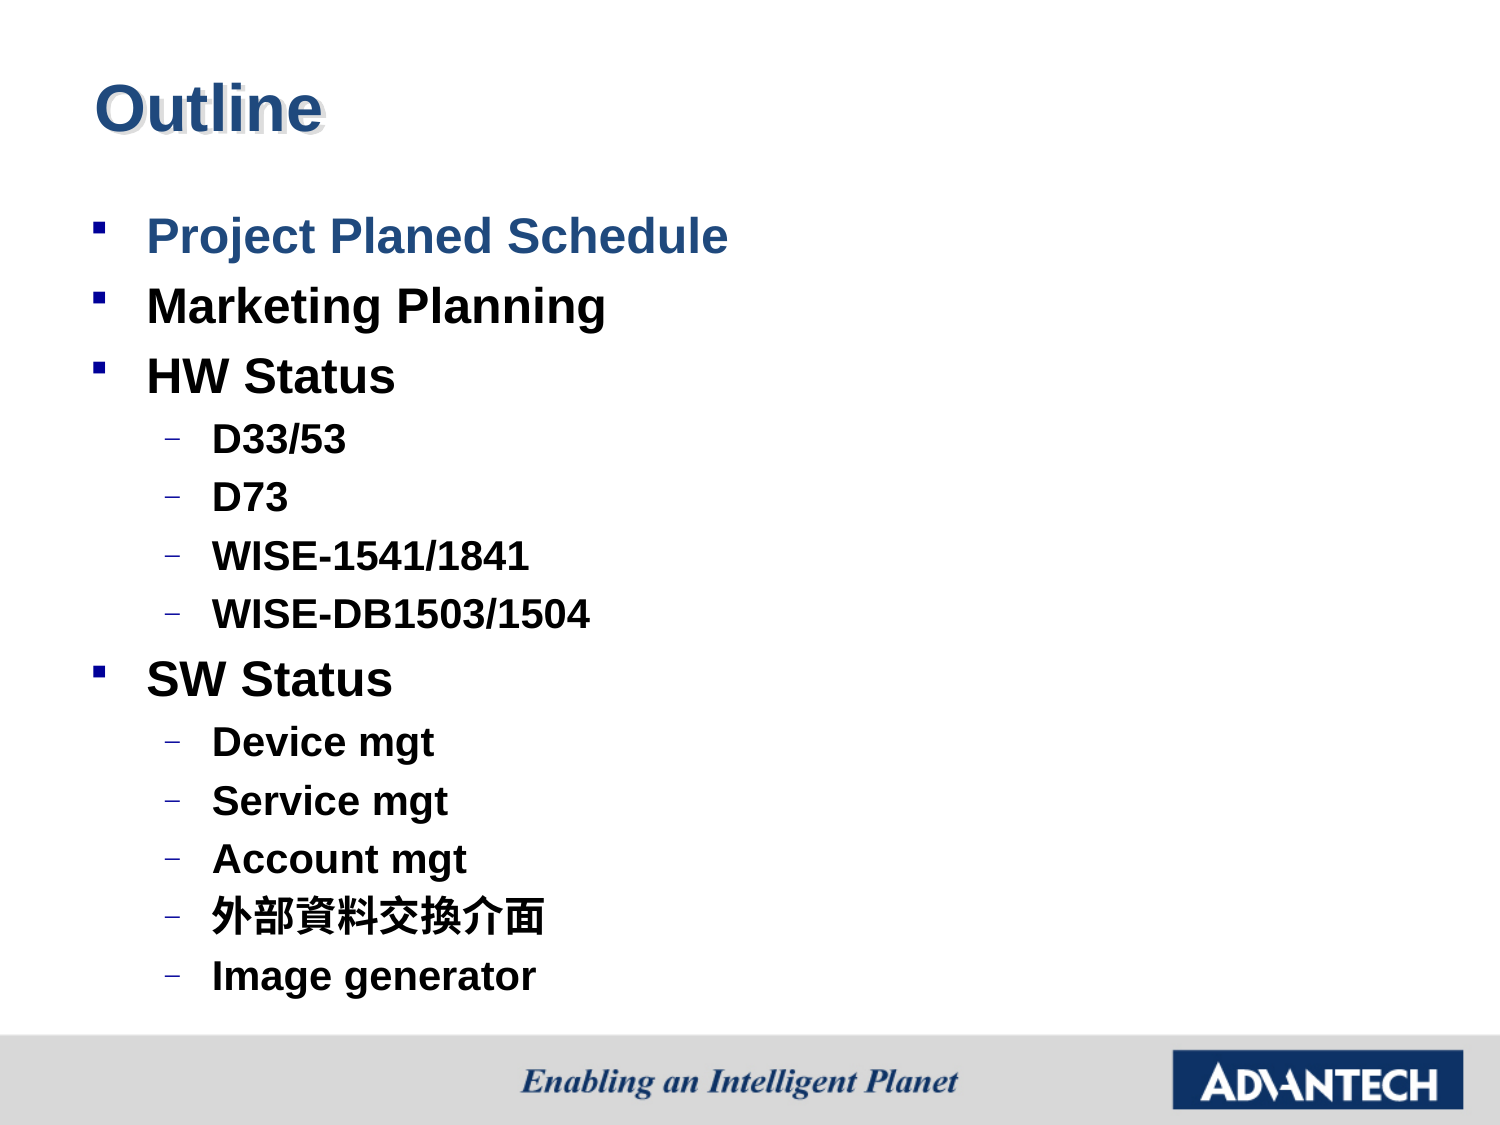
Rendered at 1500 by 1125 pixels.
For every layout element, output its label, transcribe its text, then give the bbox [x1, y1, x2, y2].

title Outline [78, 54, 1438, 169]
list Project Planed Schedule Marketing Planning HW Status D33/53 D73 WISE-1541/1841 WISE-DB1503/1504 SW Status Device mgt Service mgt Account mgt 外部資料交換介面 Image generator [75, 195, 1425, 1005]
picture [0, 0, 1500, 1125]
